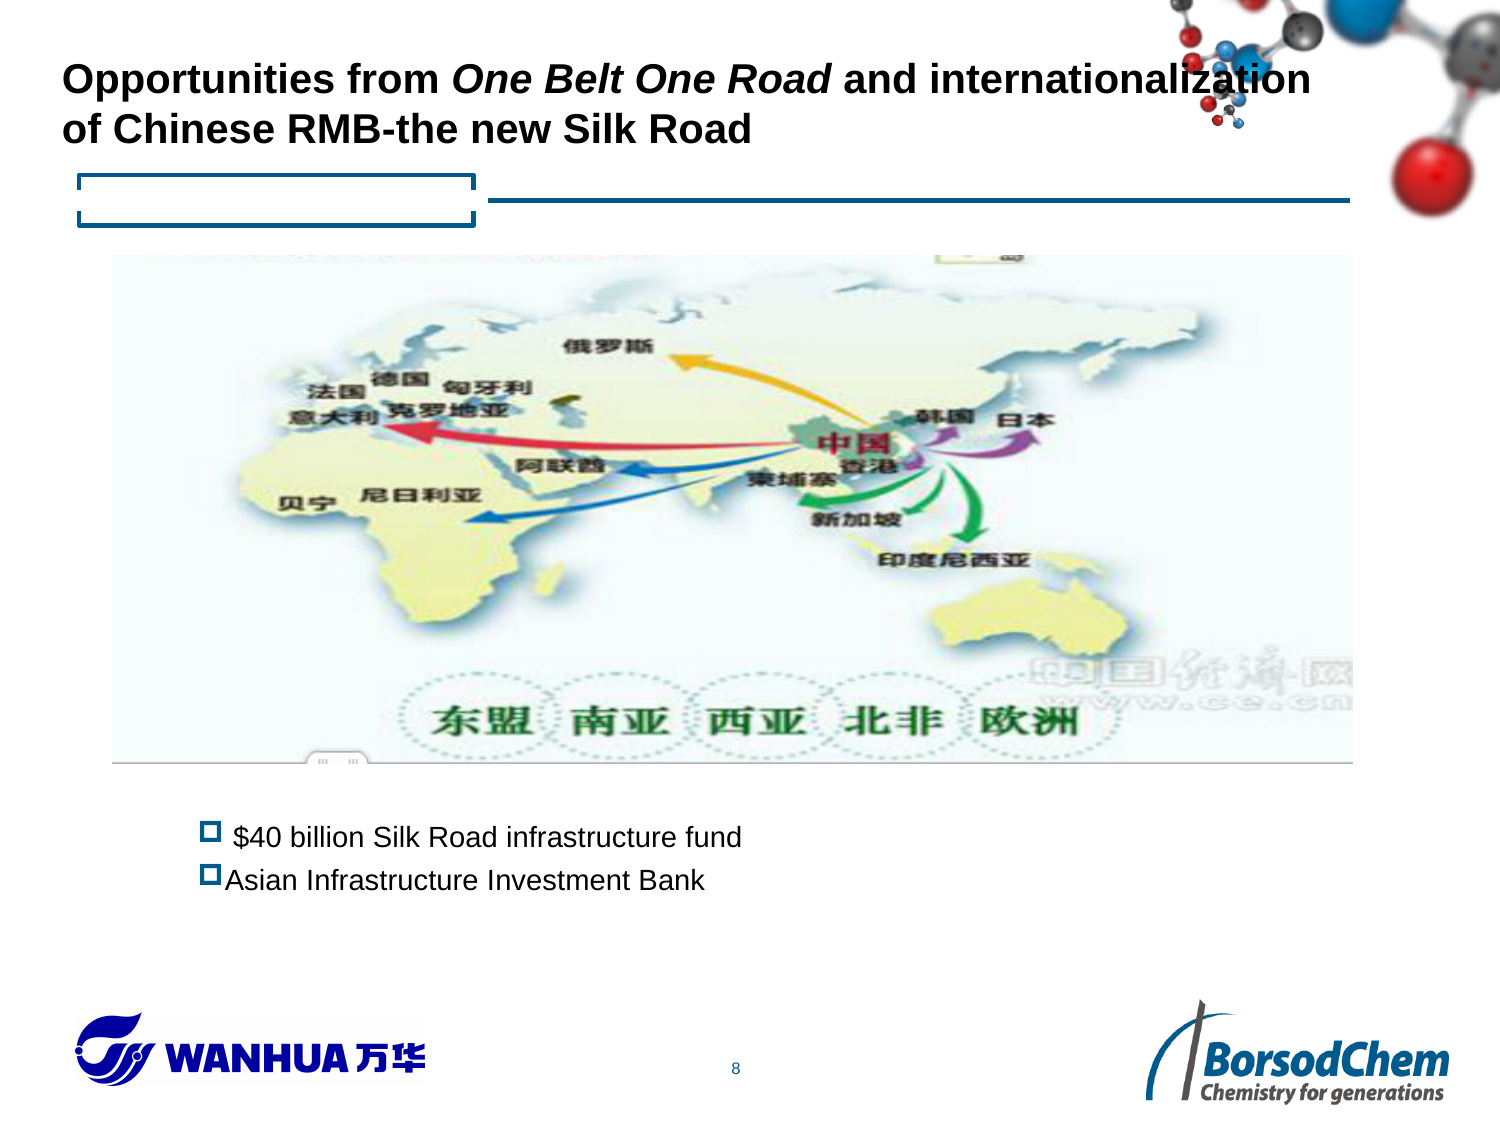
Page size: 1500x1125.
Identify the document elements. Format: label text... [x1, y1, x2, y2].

picture [75, 1012, 425, 1086]
title Opportunities from One Belt One Road and internationalization of Chinese RMB-the new Silk Road [46, 46, 1365, 158]
text_box $40 billion Silk Road infrastructure fund Asian Infrastructure Investment Bank [182, 810, 1102, 904]
picture [111, 255, 1353, 764]
picture [1146, 999, 1449, 1105]
picture [1150, 0, 1500, 240]
